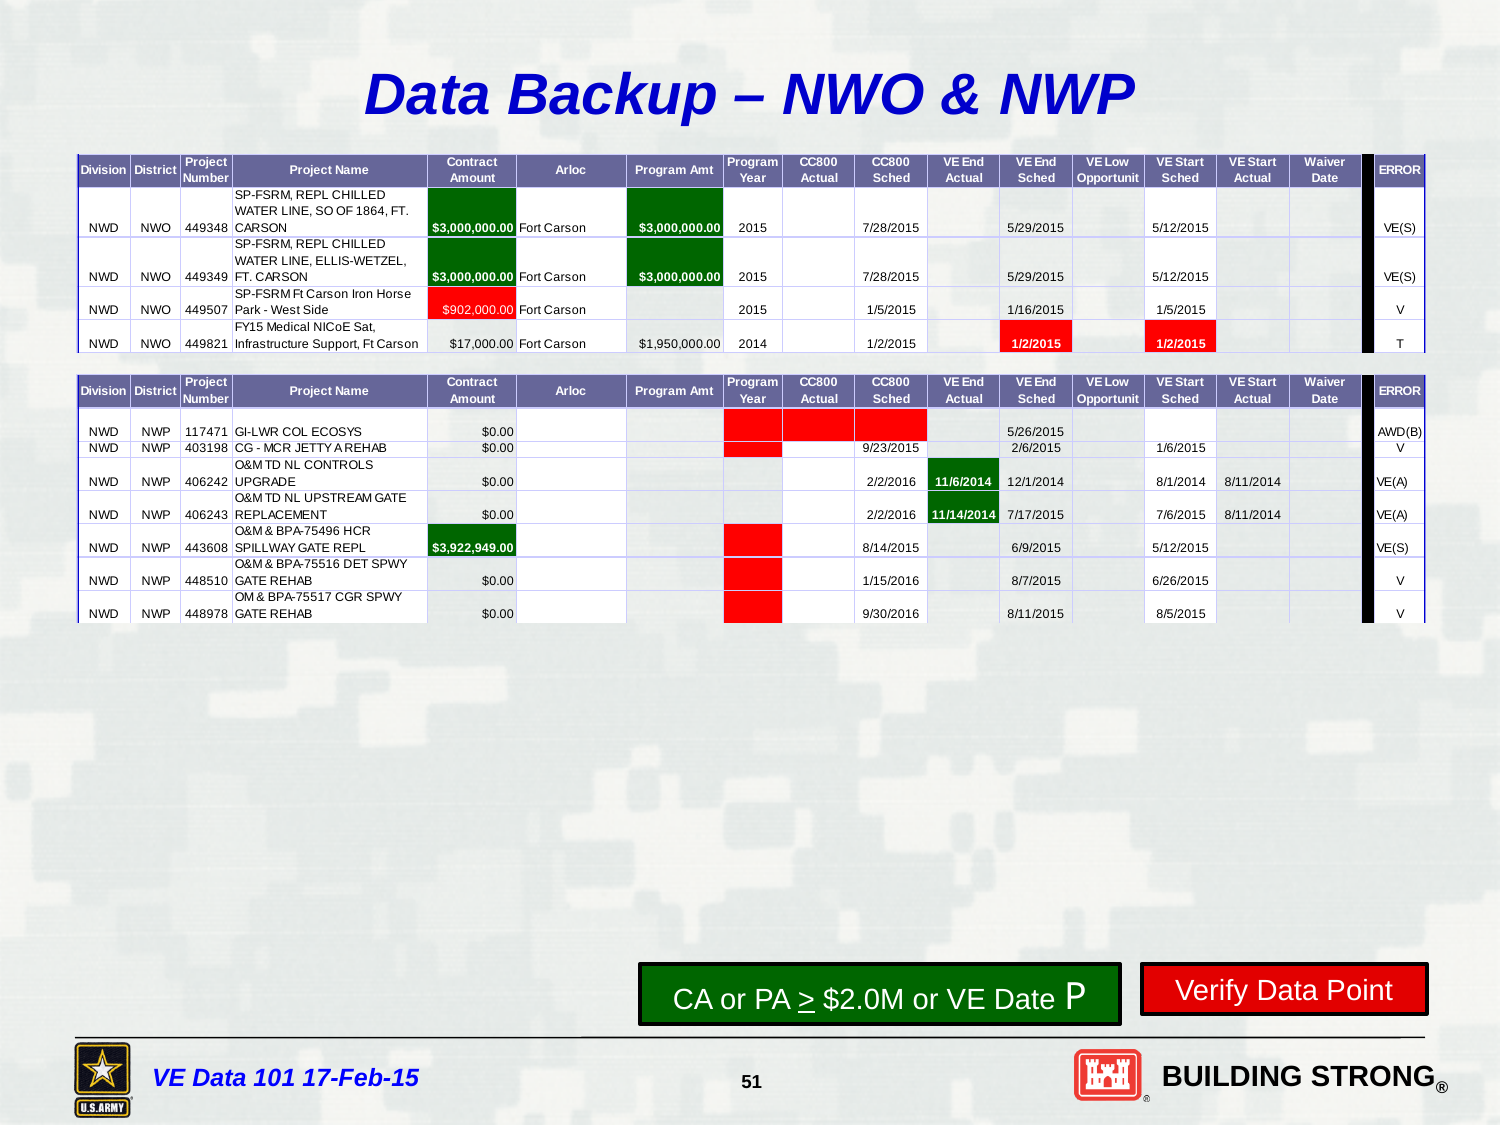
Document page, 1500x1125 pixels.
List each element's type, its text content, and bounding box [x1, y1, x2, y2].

text_box Verify Data Point [1140, 962, 1429, 1016]
picture [0, 0, 1500, 1125]
text_box CA or PA > $2.0M or VE Date P [638, 962, 1122, 1026]
title Data Backup – NWO & NWP [74, 44, 1426, 138]
